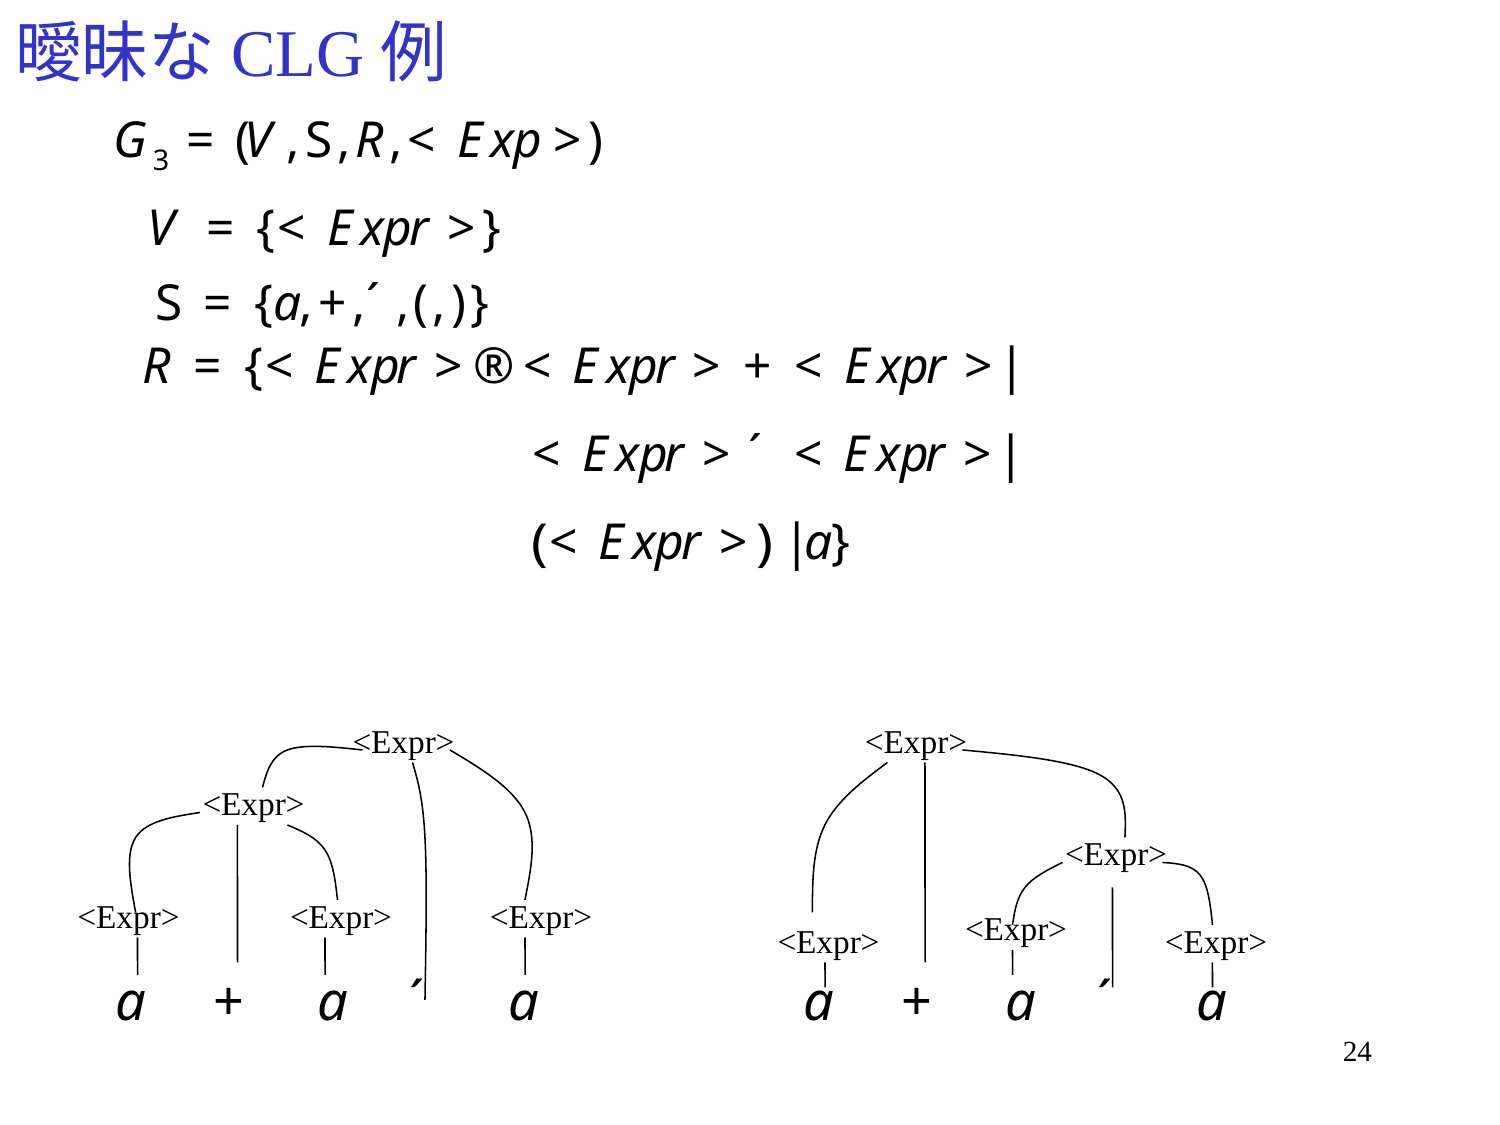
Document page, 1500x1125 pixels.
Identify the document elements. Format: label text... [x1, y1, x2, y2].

title 曖昧なCLG例 [0, 0, 851, 101]
text_box [962, 749, 1126, 838]
text_box <Expr> [62, 887, 195, 943]
text_box [1012, 862, 1063, 925]
text_box <Expr> [475, 887, 608, 943]
text_box <Expr> [1150, 912, 1283, 968]
text_box <Expr> [950, 899, 1083, 955]
text_box [262, 746, 363, 788]
text_box [449, 749, 533, 900]
text_box <Expr> [1050, 824, 1183, 880]
text_box [1162, 862, 1213, 925]
text_box [287, 824, 338, 900]
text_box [149, 274, 502, 335]
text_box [149, 199, 514, 267]
text_box <Expr> [275, 887, 408, 943]
text_box <Expr> [337, 712, 470, 768]
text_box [799, 974, 1238, 1061]
text_box <Expr> [762, 912, 895, 968]
slide_number 24 [1074, 1024, 1388, 1101]
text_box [137, 337, 1015, 669]
text_box <Expr> [187, 774, 320, 830]
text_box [112, 112, 613, 179]
text_box <Expr> [850, 712, 983, 768]
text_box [112, 974, 551, 1061]
text_box [812, 762, 888, 913]
text_box [129, 812, 200, 913]
text_box [412, 762, 427, 973]
